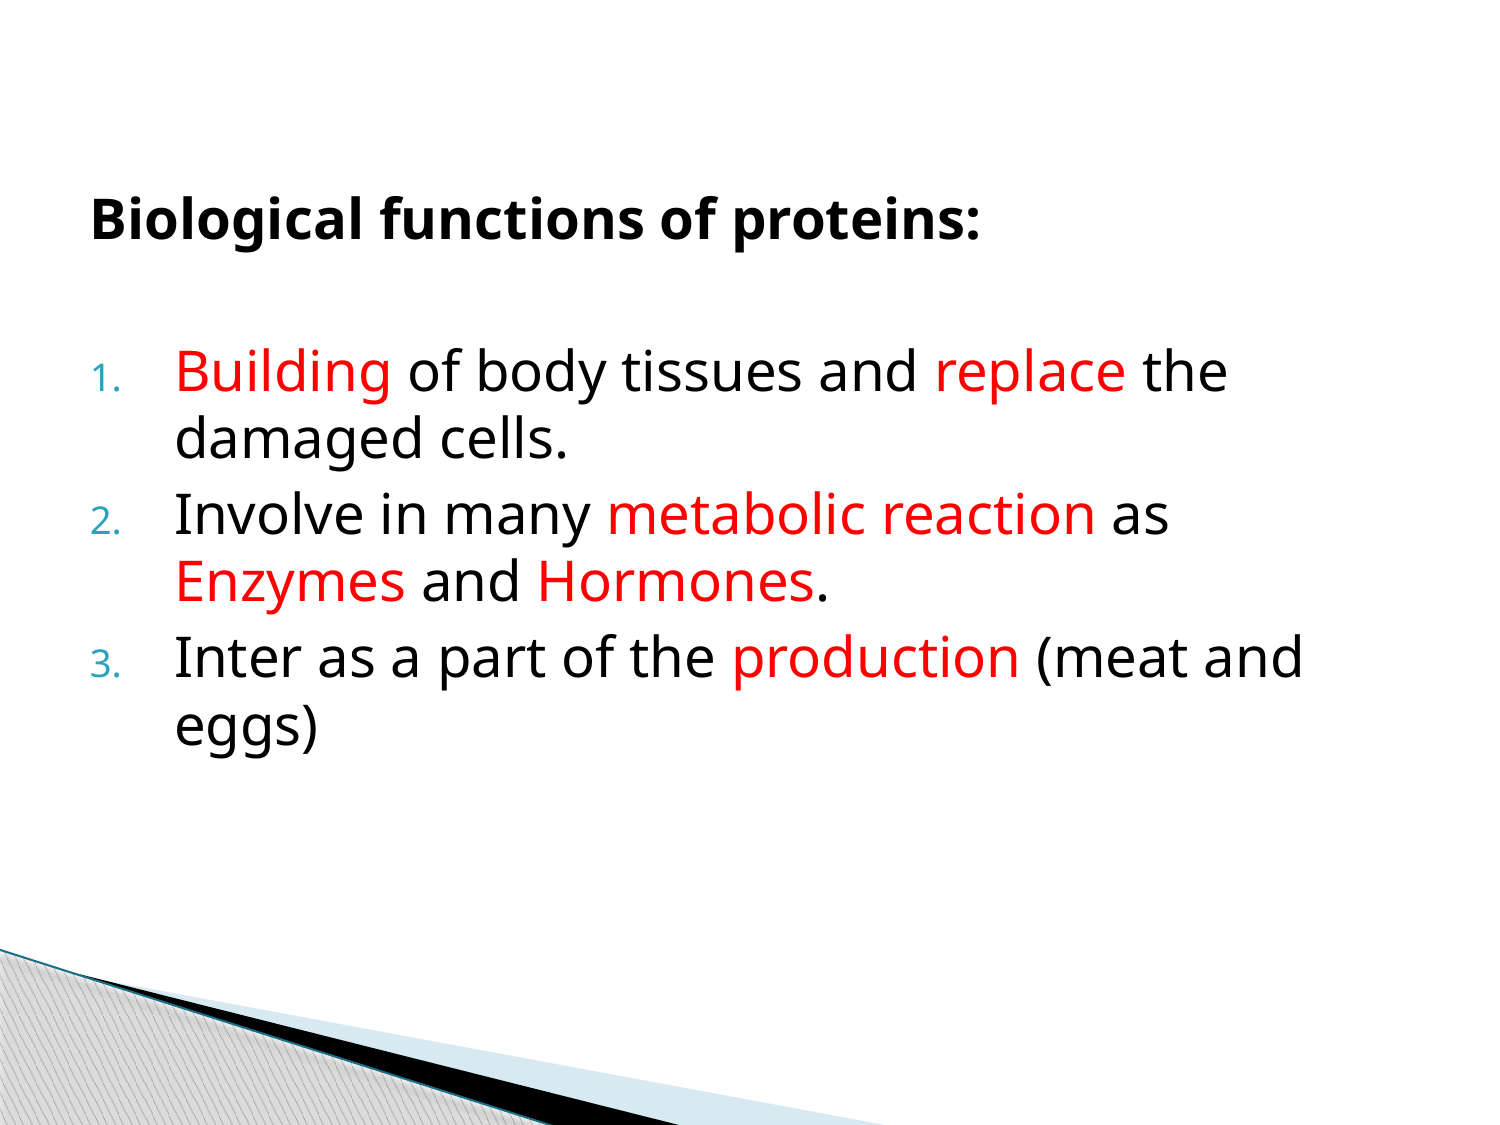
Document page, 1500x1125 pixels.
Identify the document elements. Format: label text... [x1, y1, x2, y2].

list Biological functions of proteins: Building of body tissues and replace the damaged cells. Involve in many metabolic reaction as Enzymes and Hormones. Inter as a part of the production (meat and eggs) [75, 99, 1425, 843]
